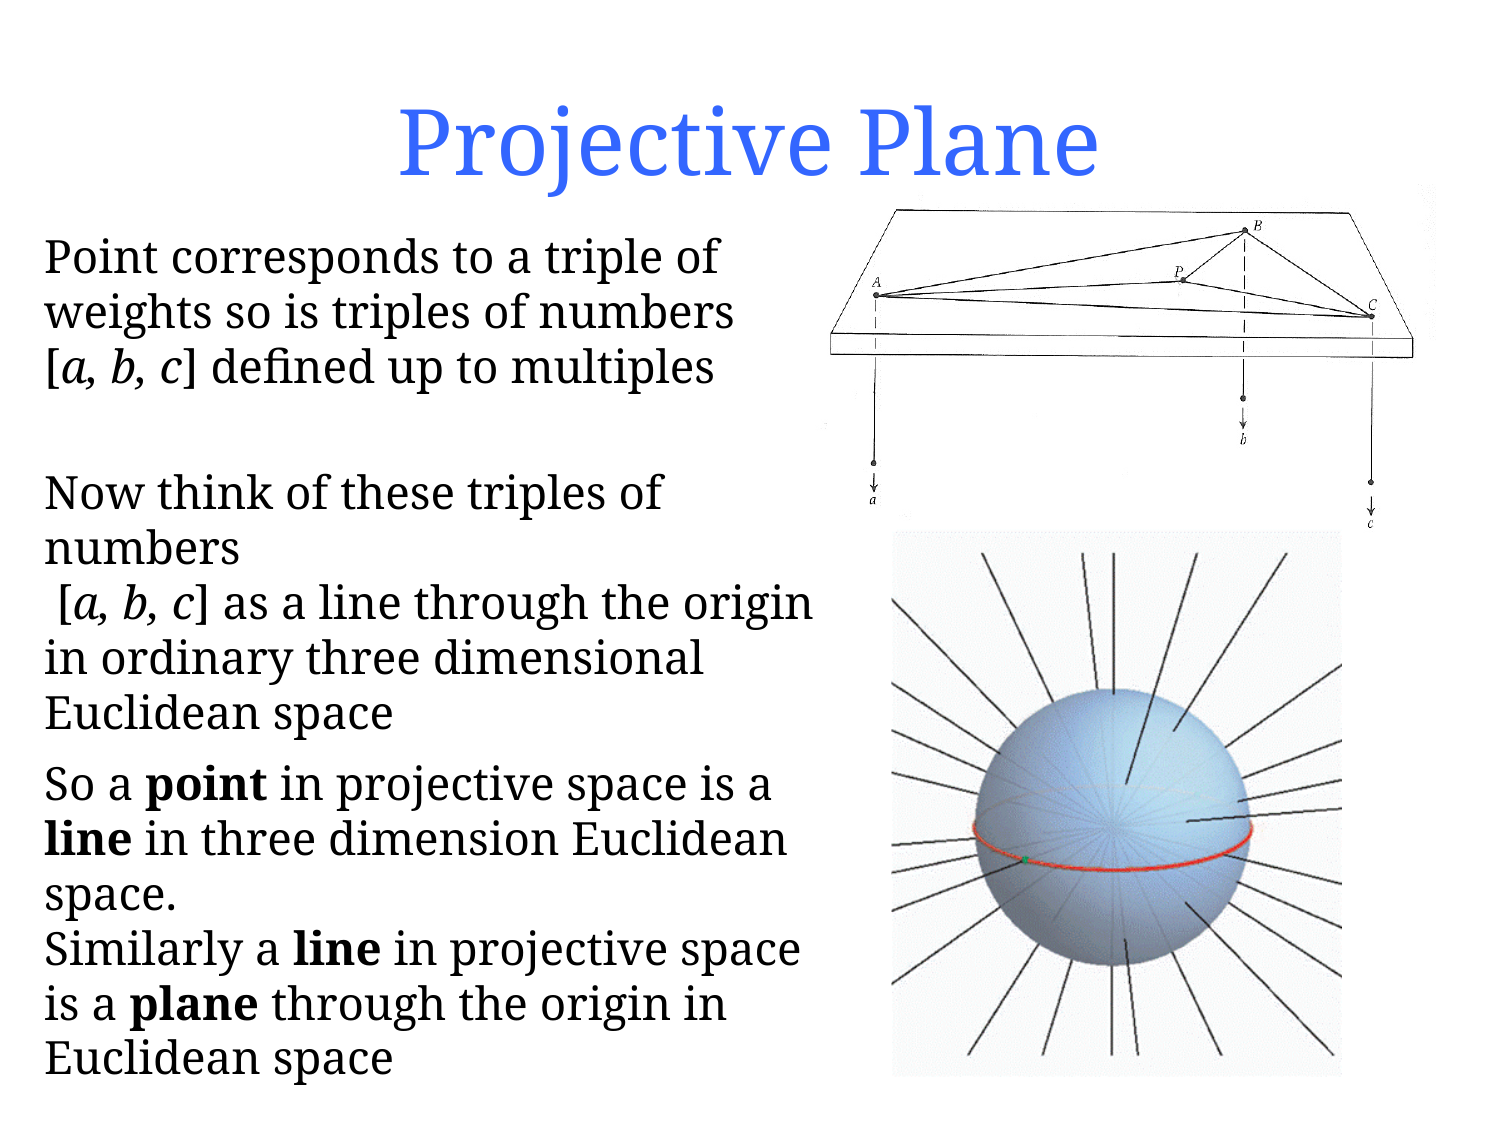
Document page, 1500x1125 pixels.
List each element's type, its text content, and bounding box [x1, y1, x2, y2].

title Projective Plane [75, 45, 1425, 233]
picture [891, 526, 1342, 1078]
text_box Now think of these triples of numbers [a, b, c] as a line through the origin in ordinary three dimensional Euclidean space [29, 456, 833, 746]
text_box Point corresponds to a triple of weights so is triples of numbers [a, b, c] defined up to multiples [29, 219, 800, 400]
text_box So a point in projective space is a line in three dimension Euclidean space. Similarly a line in projective space is a plane through the origin in Euclidean space [29, 746, 833, 1092]
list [809, 184, 1436, 550]
